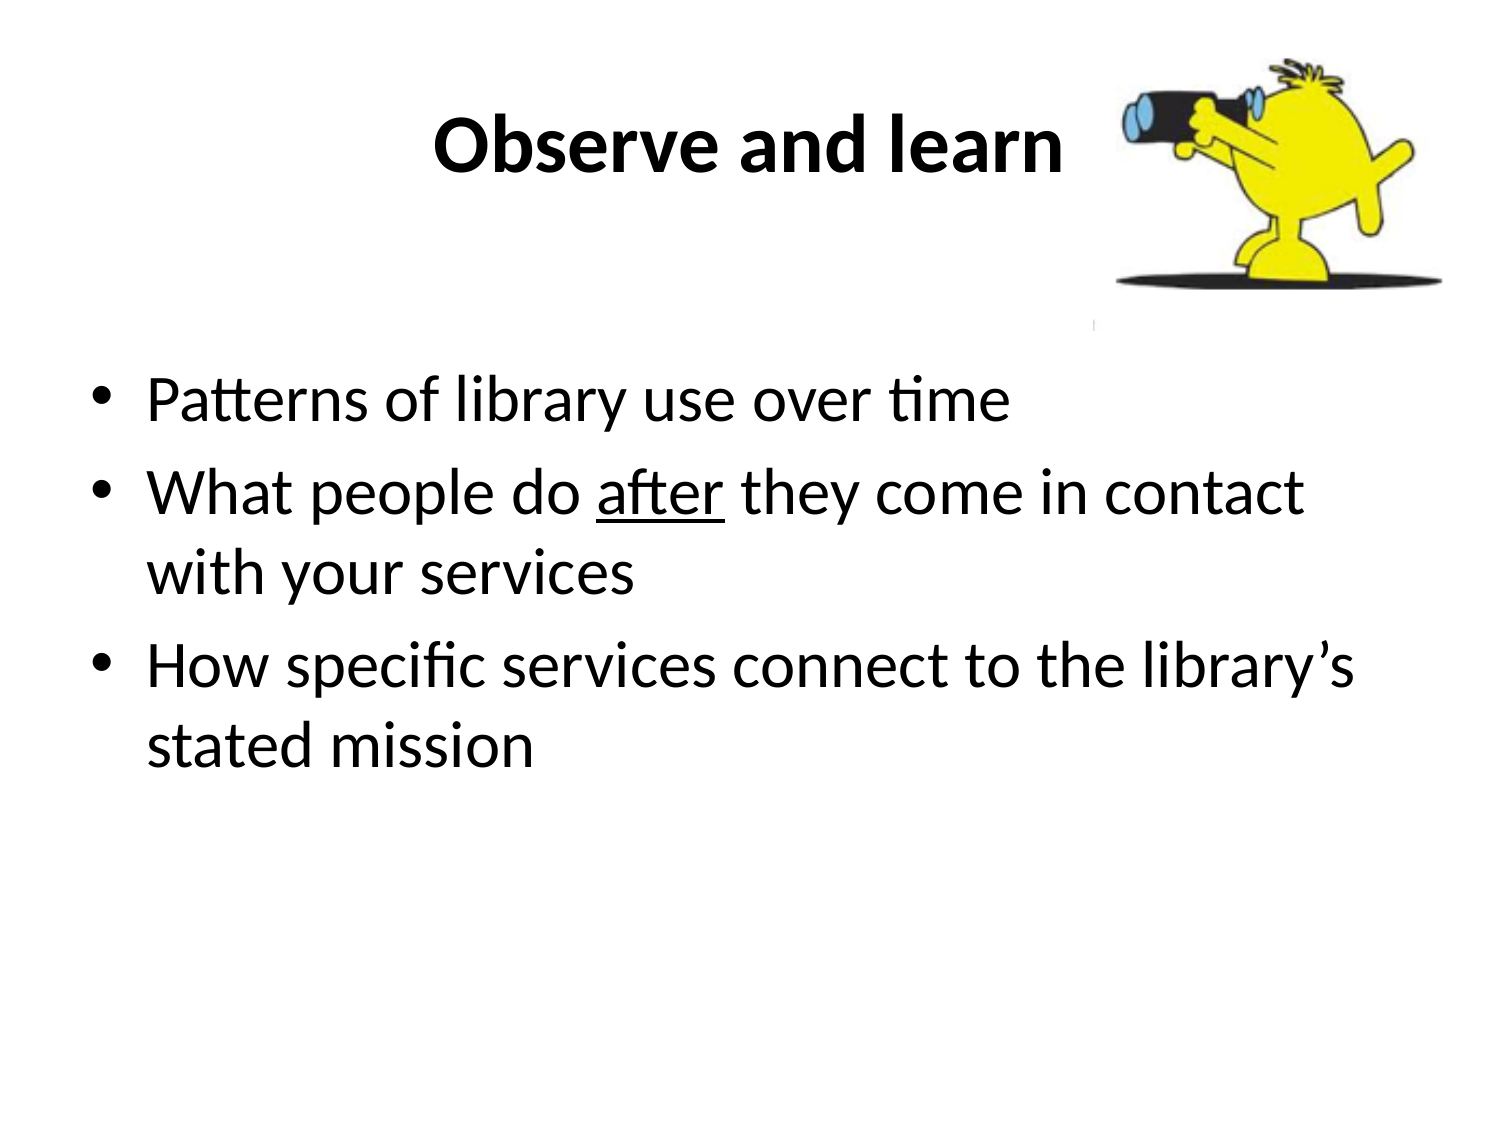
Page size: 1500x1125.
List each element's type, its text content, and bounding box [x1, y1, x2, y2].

title Observe and learn [75, 45, 1091, 233]
picture [1093, 44, 1477, 332]
list Patterns of library use over time What people do after they come in contact with your services How specific services connect to the library’s stated mission [75, 347, 1425, 1005]
